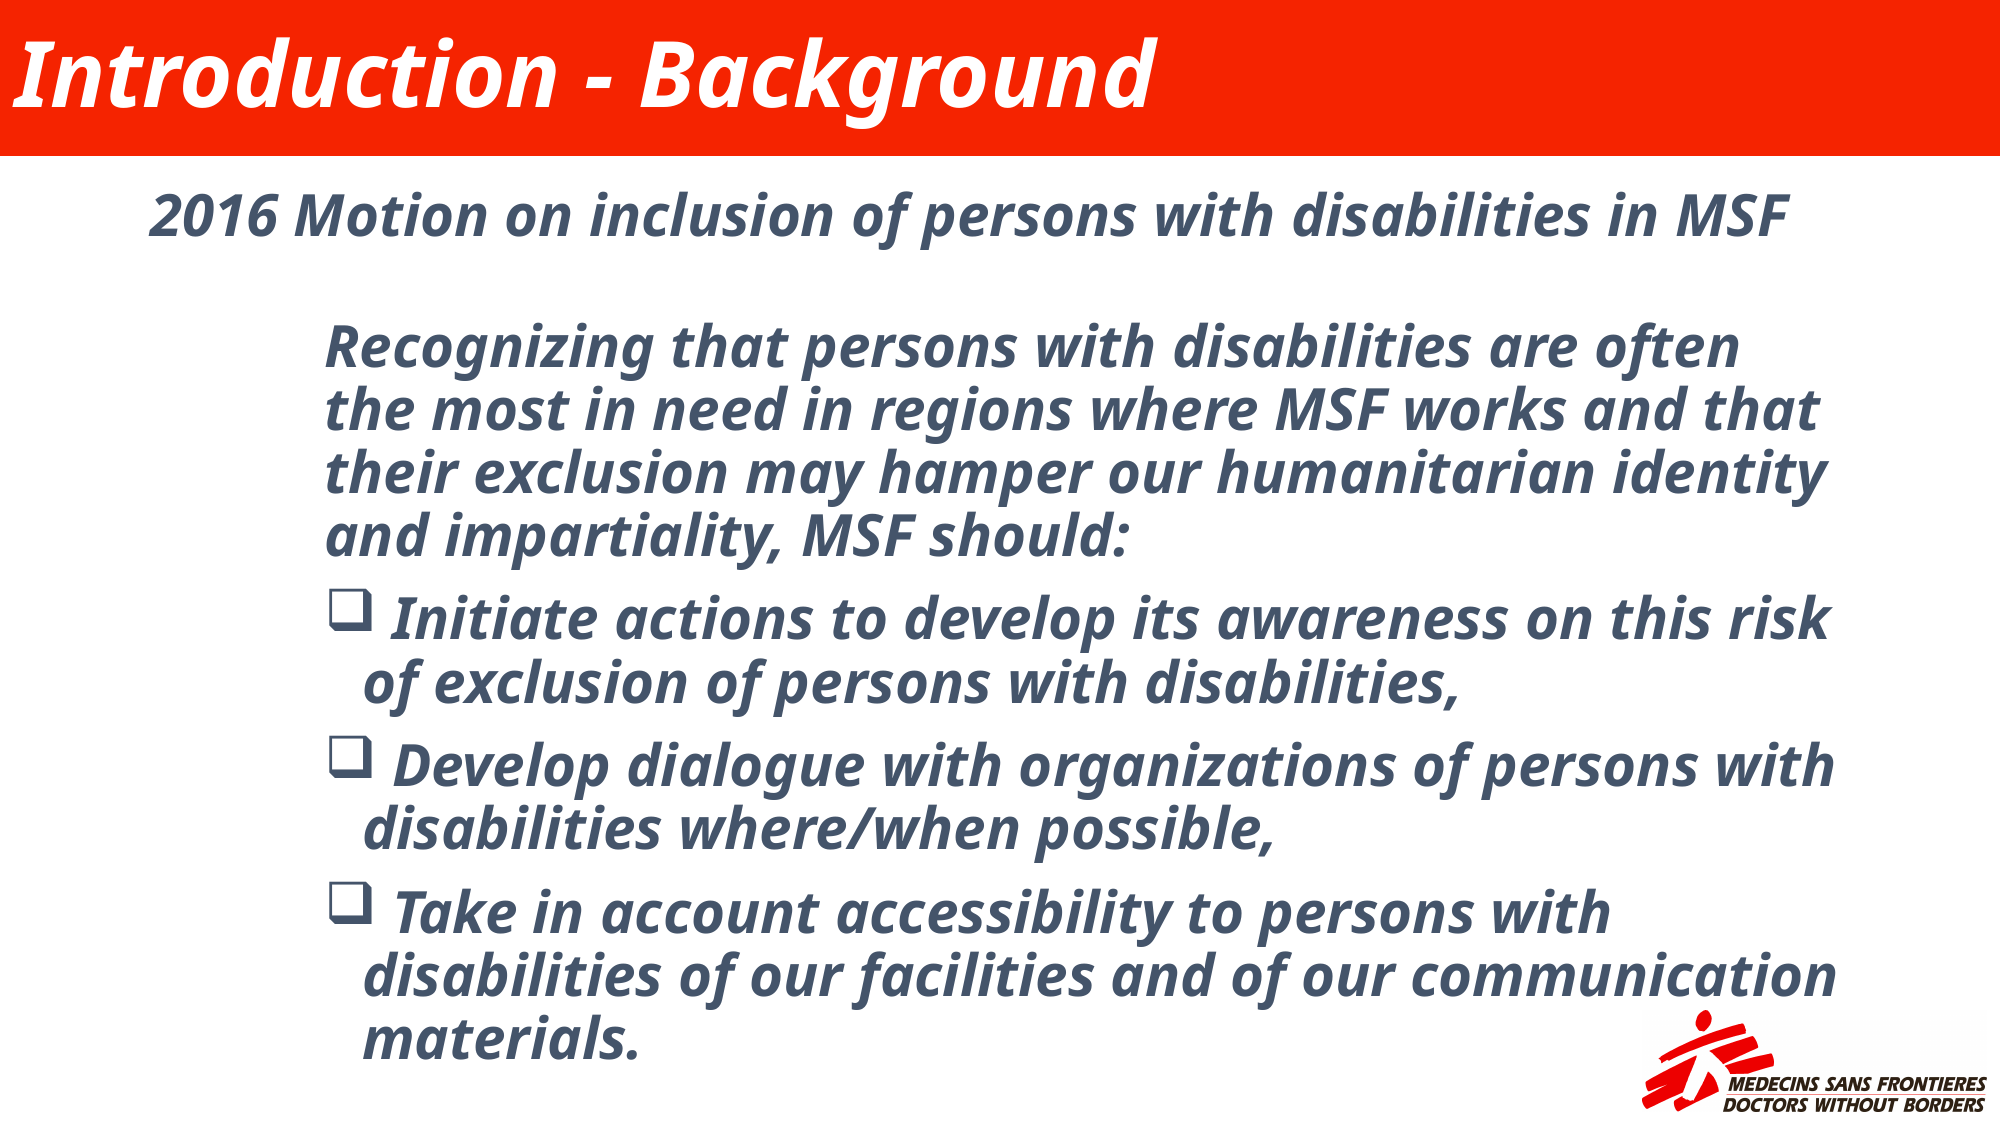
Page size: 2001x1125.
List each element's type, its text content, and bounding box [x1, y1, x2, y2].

title Introduction - Background [0, 0, 2000, 156]
list Recognizing that persons with disabilities are often the most in need in regions where MSF works and that their exclusion may hamper our humanitarian identity and impartiality, MSF should: Initiate actions to develop its awareness on this risk of exclusion of persons with disabilities, Develop dialogue with organizations of persons with disabilities where/when possible, Take in account accessibility to persons with disabilities of our facilities and of our communication materials. [309, 309, 1863, 1086]
picture [1642, 1010, 1987, 1112]
text_box 2016 Motion on inclusion of persons with disabilities in MSF [135, 179, 1863, 287]
